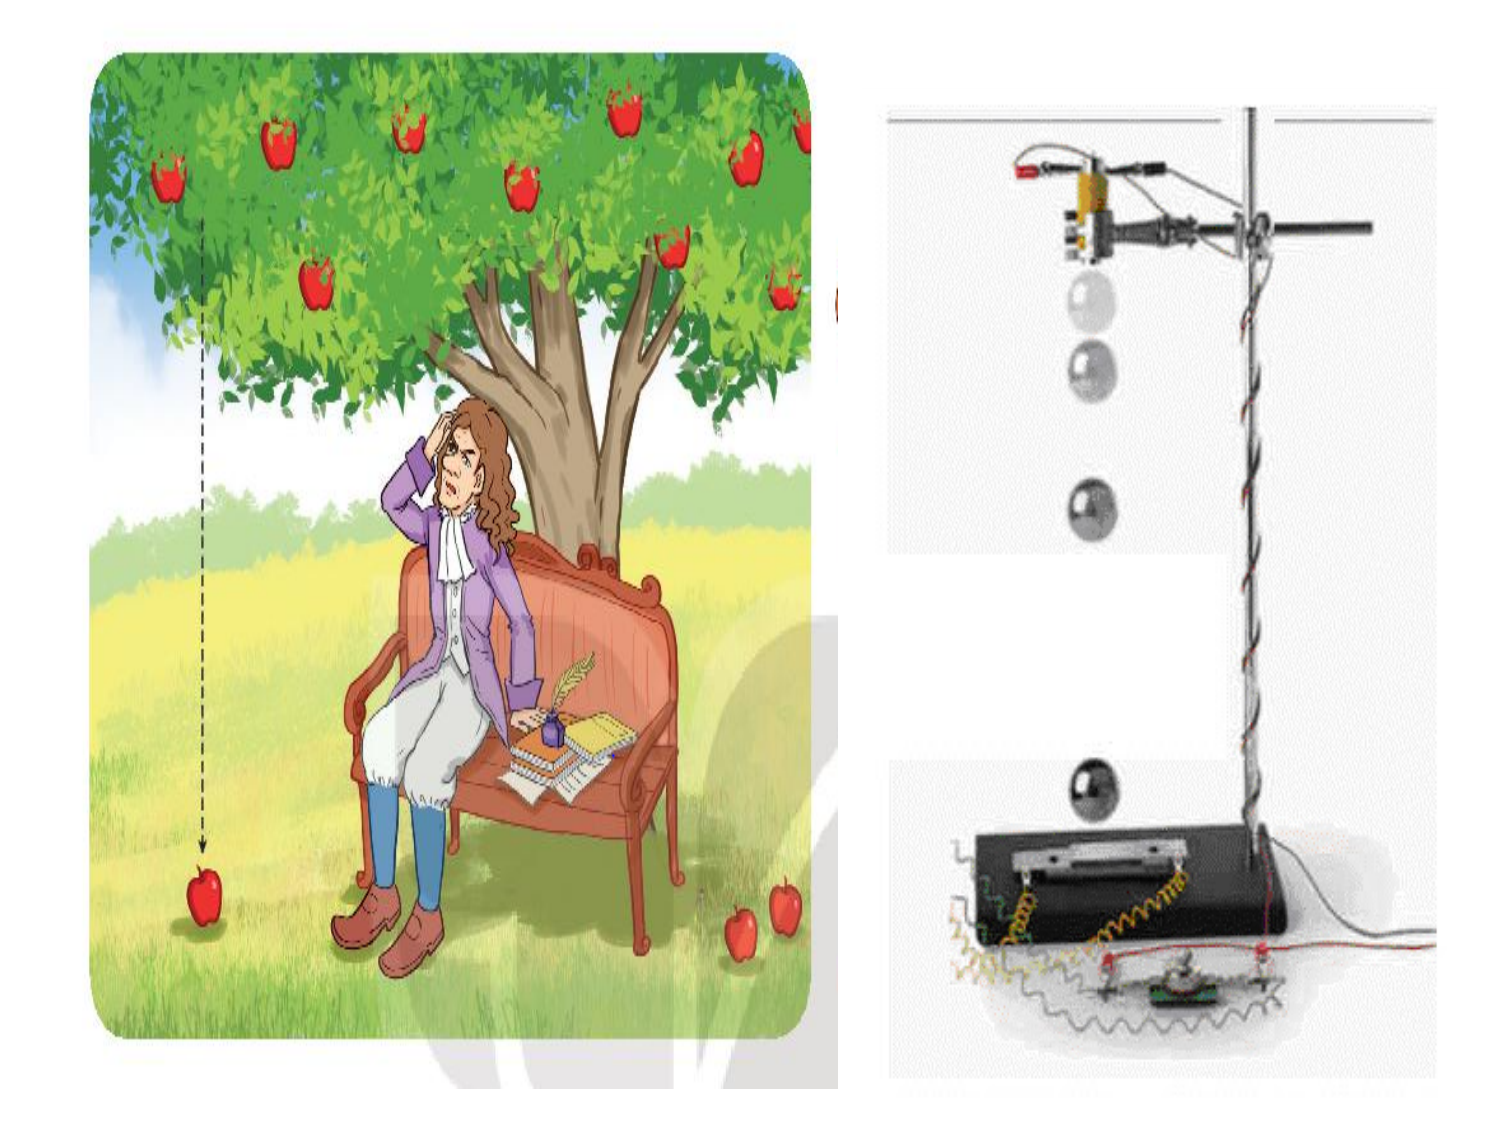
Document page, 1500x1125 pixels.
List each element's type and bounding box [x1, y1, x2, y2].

picture [862, 87, 1451, 1101]
picture [49, 13, 838, 1089]
